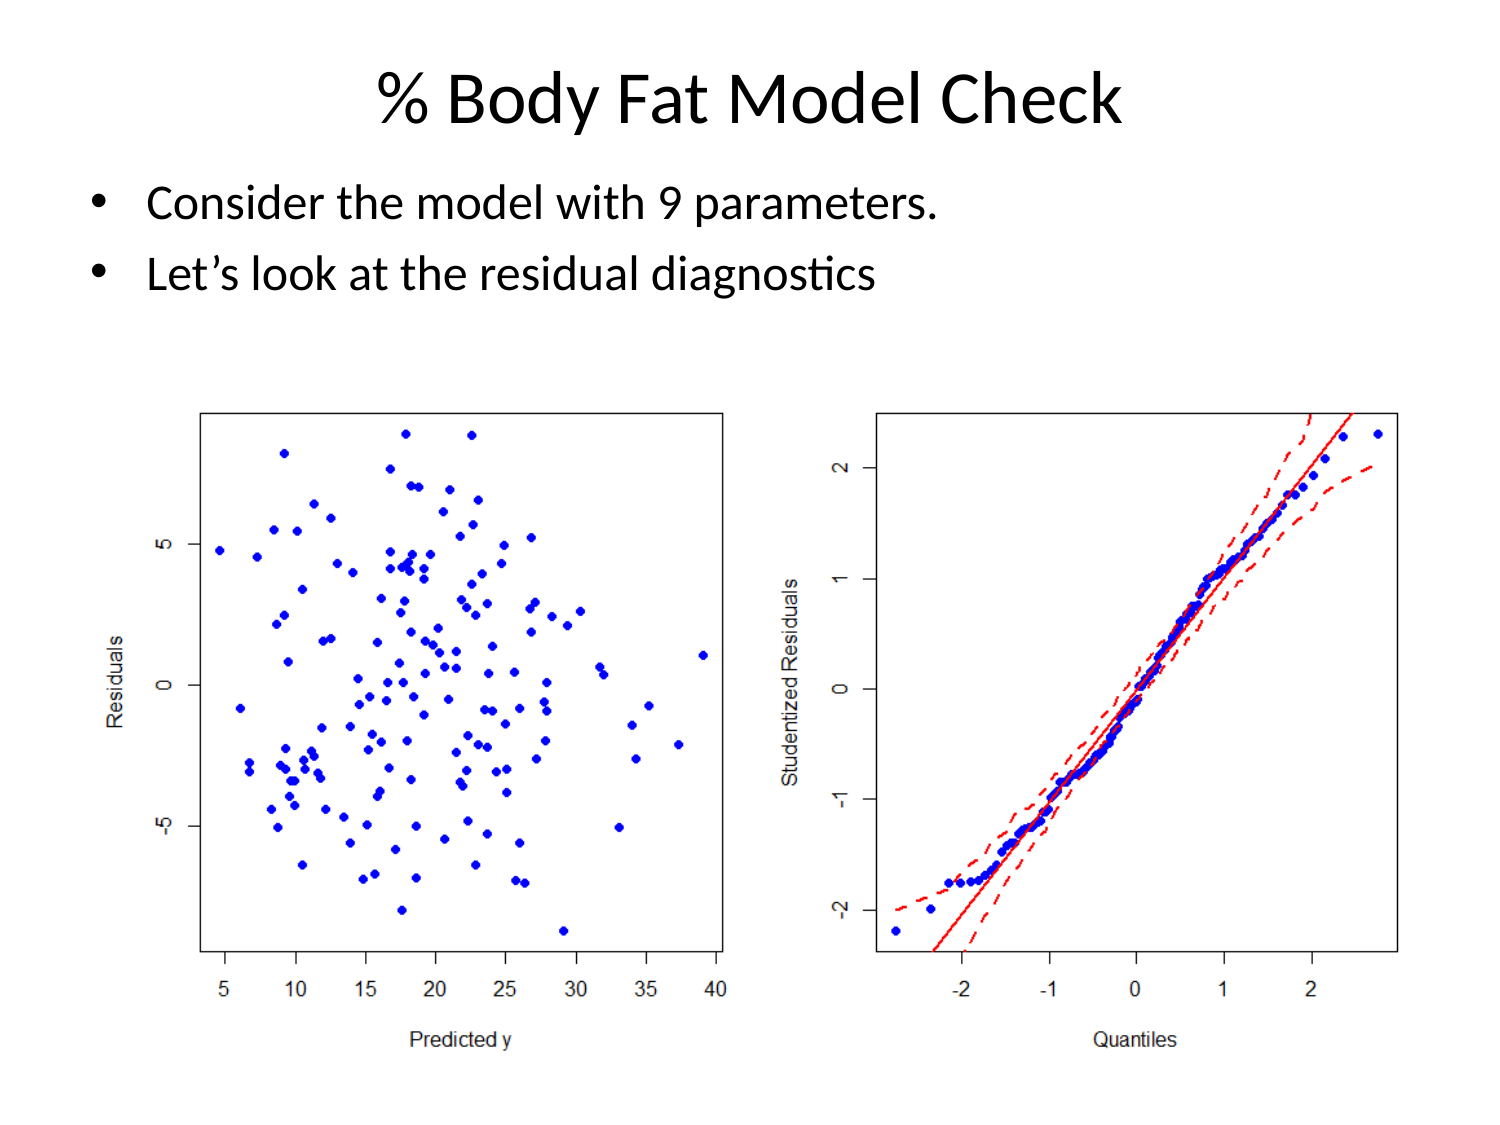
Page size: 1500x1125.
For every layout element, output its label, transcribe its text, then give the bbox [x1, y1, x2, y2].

picture [99, 312, 1451, 1078]
title % Body Fat Model Check [75, 0, 1425, 162]
list Consider the model with 9 parameters. Let’s look at the residual diagnostics [75, 162, 1425, 1050]
